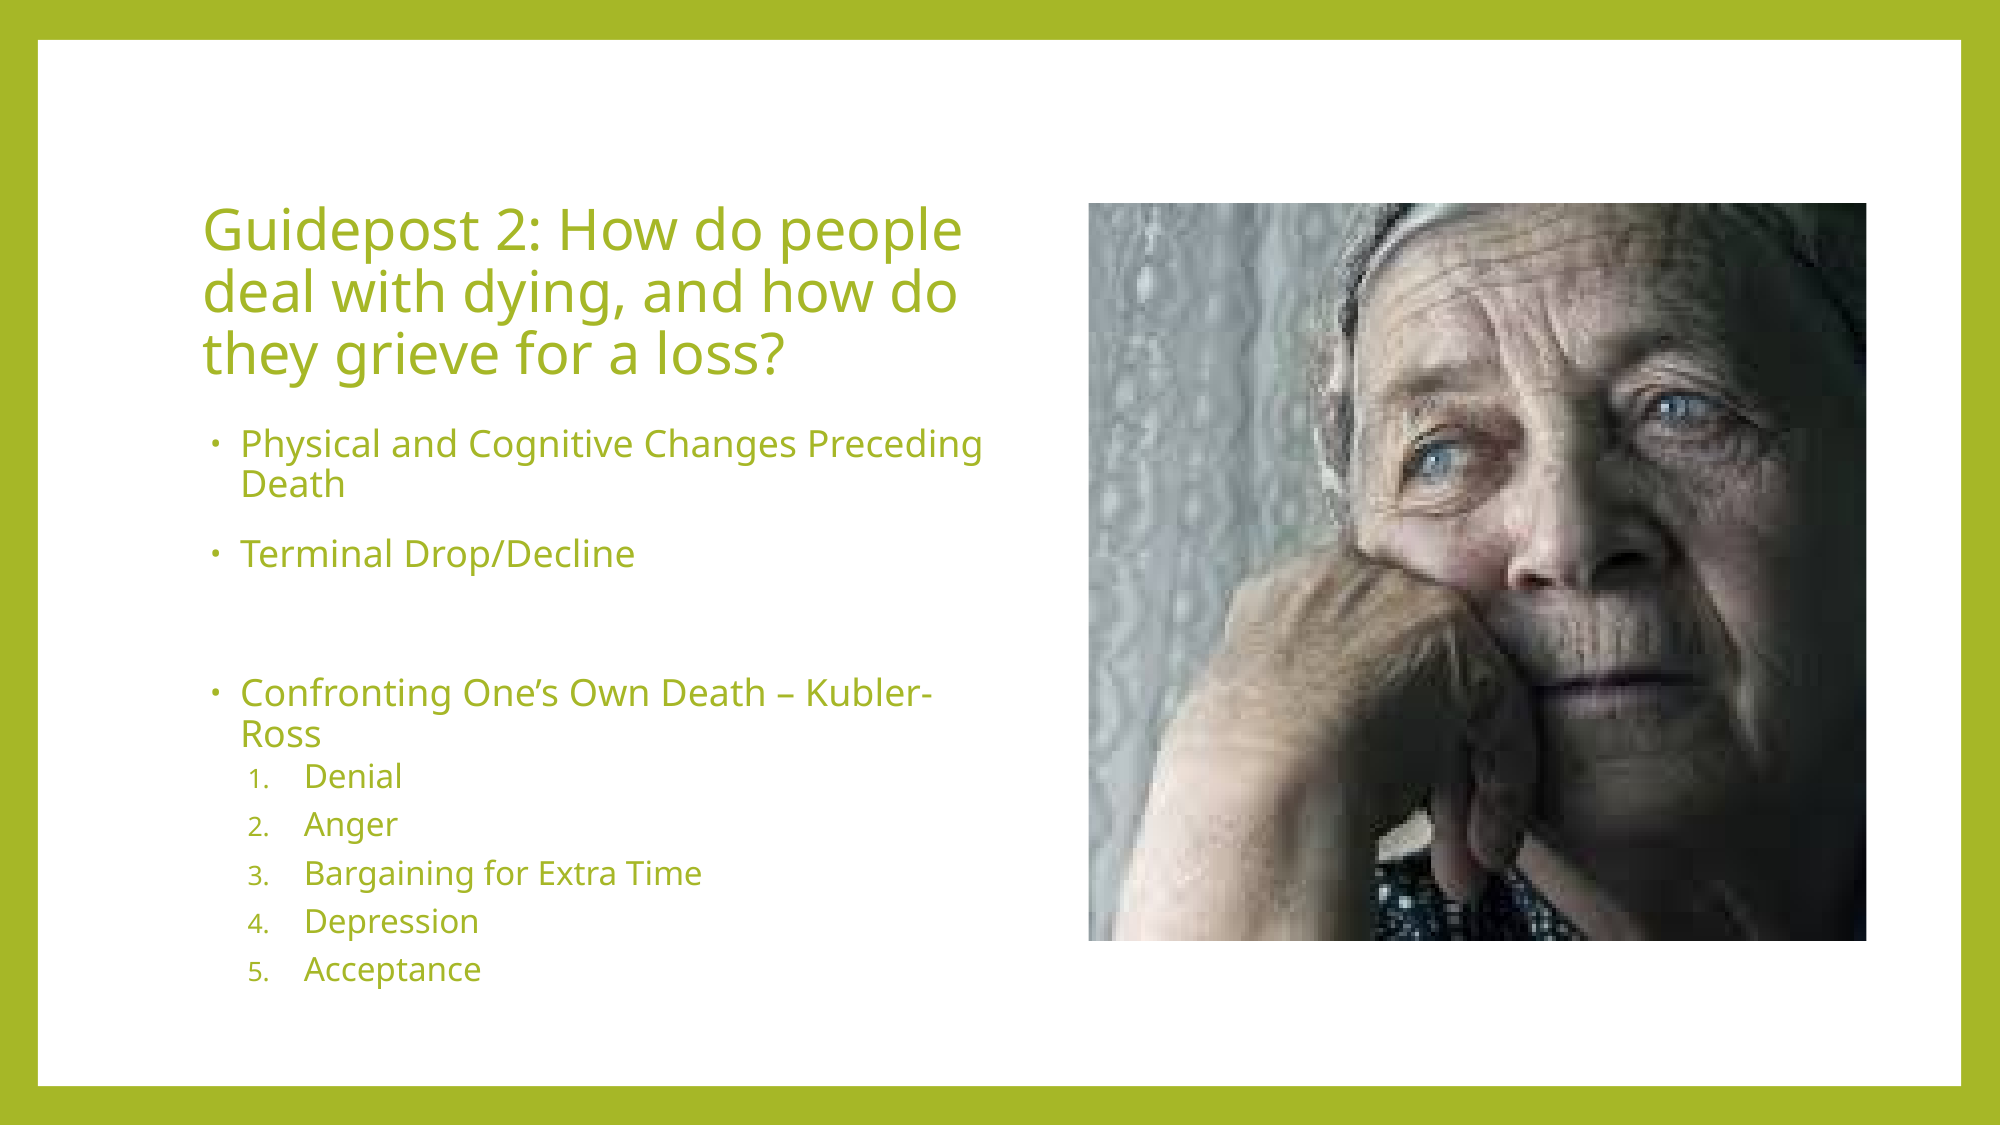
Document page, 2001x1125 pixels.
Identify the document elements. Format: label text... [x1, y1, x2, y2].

picture [1088, 202, 1867, 941]
list Physical and Cognitive Changes Preceding Death Terminal Drop/Decline Confronting One’s Own Death – Kubler-Ross Denial Anger Bargaining for Extra Time Depression Acceptance [187, 417, 1022, 1000]
title Guidepost 2: How do people deal with dying, and how do they grieve for a loss? [187, 175, 1041, 413]
